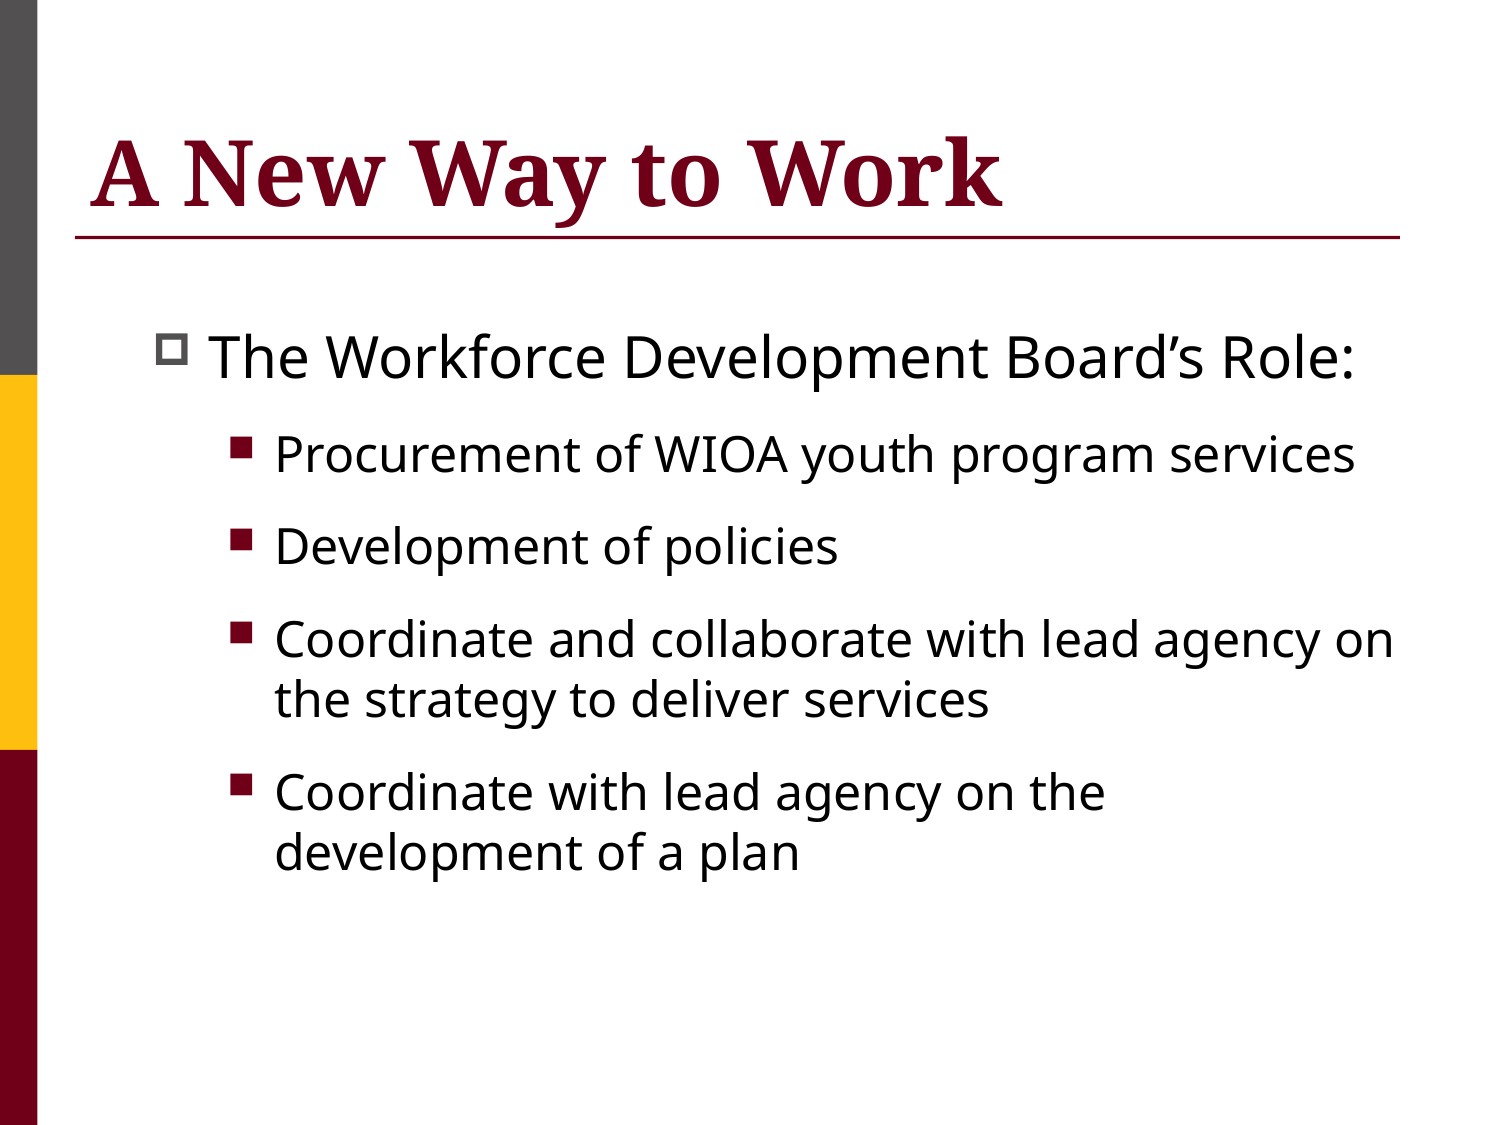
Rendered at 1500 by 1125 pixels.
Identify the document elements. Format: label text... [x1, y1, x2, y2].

title A New Way to Work [74, 45, 1426, 233]
list The Workforce Development Board’s Role: Procurement of WIOA youth program services Development of policies Coordinate and collaborate with lead agency on the strategy to deliver services Coordinate with lead agency on the development of a plan [137, 312, 1426, 1001]
